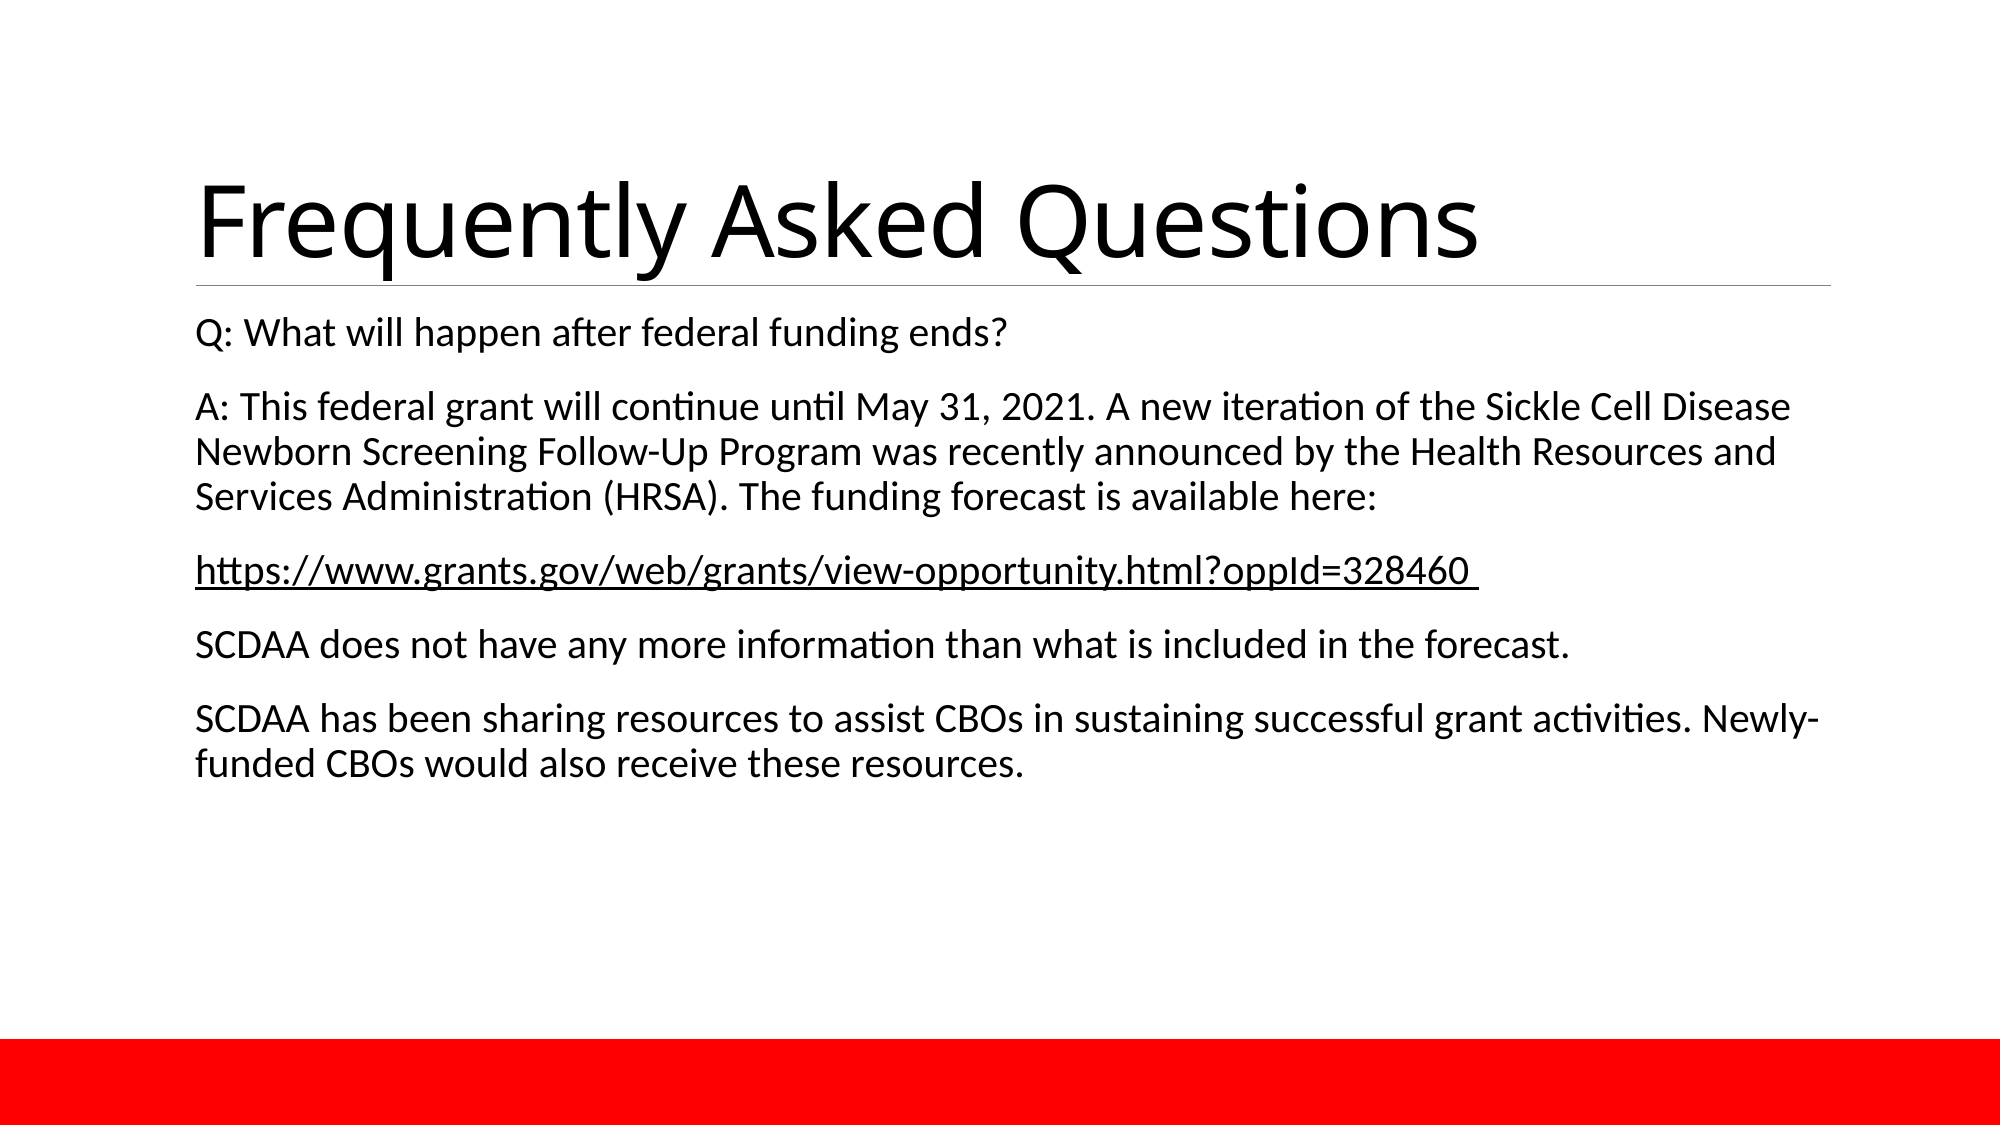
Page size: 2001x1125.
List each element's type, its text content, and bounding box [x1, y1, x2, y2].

list Q: What will happen after federal funding ends? A: This federal grant will continue until May 31, 2021. A new iteration of the Sickle Cell Disease Newborn Screening Follow-Up Program was recently announced by the Health Resources and Services Administration (HRSA). The funding forecast is available here: https://www.grants.gov/web/grants/view-opportunity.html?oppId=328460 SCDAA does not have any more information than what is included in the forecast. SCDAA has been sharing resources to assist CBOs in sustaining successful grant activities. Newly-funded CBOs would also receive these resources. [180, 302, 1830, 963]
title Frequently Asked Questions [180, 47, 1830, 285]
